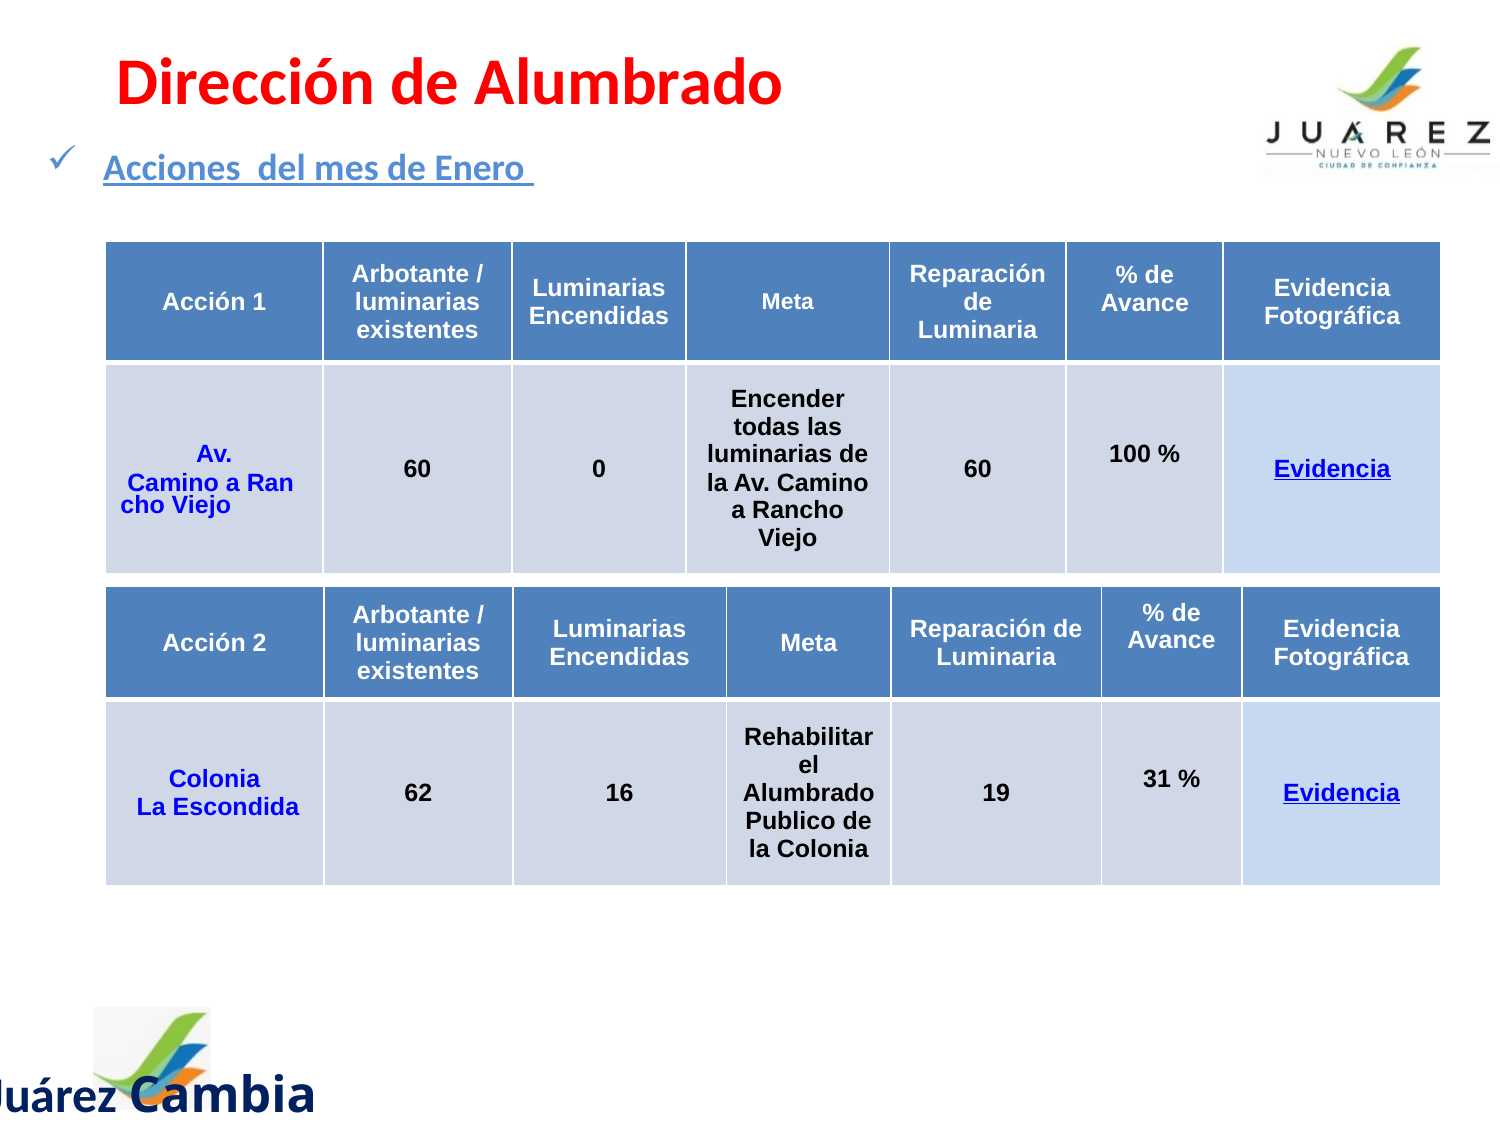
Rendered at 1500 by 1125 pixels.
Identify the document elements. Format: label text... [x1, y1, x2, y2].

table_cell 100 % [1067, 365, 1222, 573]
table_header Luminarias Encendidas [514, 587, 726, 697]
text_box Dirección de Alumbrado [101, 30, 800, 126]
table_header Meta [687, 242, 889, 360]
table_header Evidencia Fotográfica [1243, 587, 1440, 697]
table_cell 62 [325, 702, 512, 885]
table_header Evidencia Fotográfica [1224, 242, 1440, 360]
table_header Arbotante / luminarias existentes [325, 587, 512, 697]
table_header Luminarias Encendidas [513, 242, 685, 360]
table_header % de Avance [1102, 587, 1241, 697]
table_header Acción 1 [106, 242, 322, 360]
table_cell Rehabilitar el Alumbrado Publico de la Colonia [727, 702, 890, 885]
table_header Reparación de Luminaria [892, 587, 1101, 697]
table_header Arbotante / luminarias existentes [324, 242, 511, 360]
table_header Reparación de Luminaria [890, 242, 1065, 360]
picture [1256, 0, 1500, 233]
table_cell 16 [514, 702, 726, 885]
table_cell Colonia La Escondida [106, 702, 323, 885]
table_cell 60 [324, 365, 511, 573]
text_box Juárez Cambia [0, 1054, 352, 1125]
table_header Acción 2 [106, 587, 323, 697]
table_cell 31 % [1102, 702, 1241, 885]
table_cell Encender todas las luminarias de la Av. Camino a Rancho Viejo [687, 365, 889, 573]
table_cell Av. Camino a Rancho Viejo [106, 365, 322, 573]
picture [93, 1007, 212, 1110]
table_cell Evidencia [1243, 702, 1440, 885]
table_cell Evidencia [1224, 365, 1440, 573]
table_header % de Avance [1067, 242, 1222, 360]
table_header Meta [727, 587, 890, 697]
text_box Acciones del mes de Enero [31, 135, 549, 196]
table_cell 0 [513, 365, 685, 573]
table_cell 60 [890, 365, 1065, 573]
table_cell 19 [892, 702, 1101, 885]
